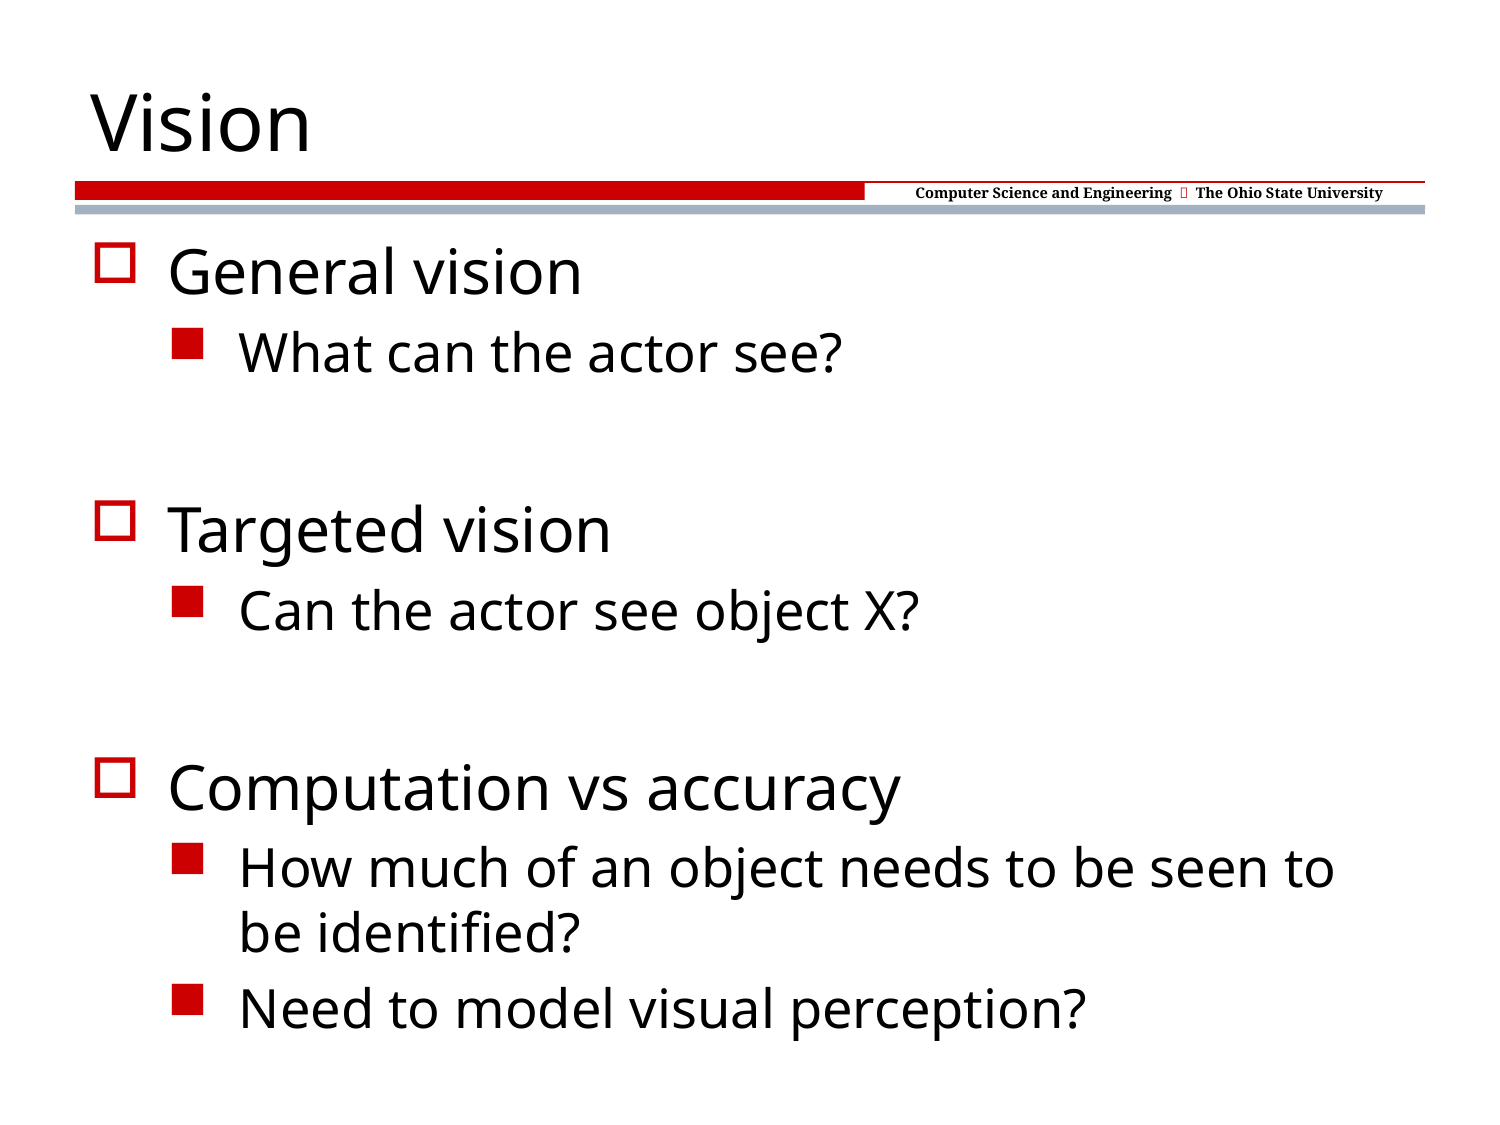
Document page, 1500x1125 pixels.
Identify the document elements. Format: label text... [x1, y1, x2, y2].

list General vision What can the actor see? Targeted vision Can the actor see object X? Computation vs accuracy How much of an object needs to be seen to be identified? Need to model visual perception? [75, 224, 1425, 1088]
title Vision [75, 37, 1425, 175]
